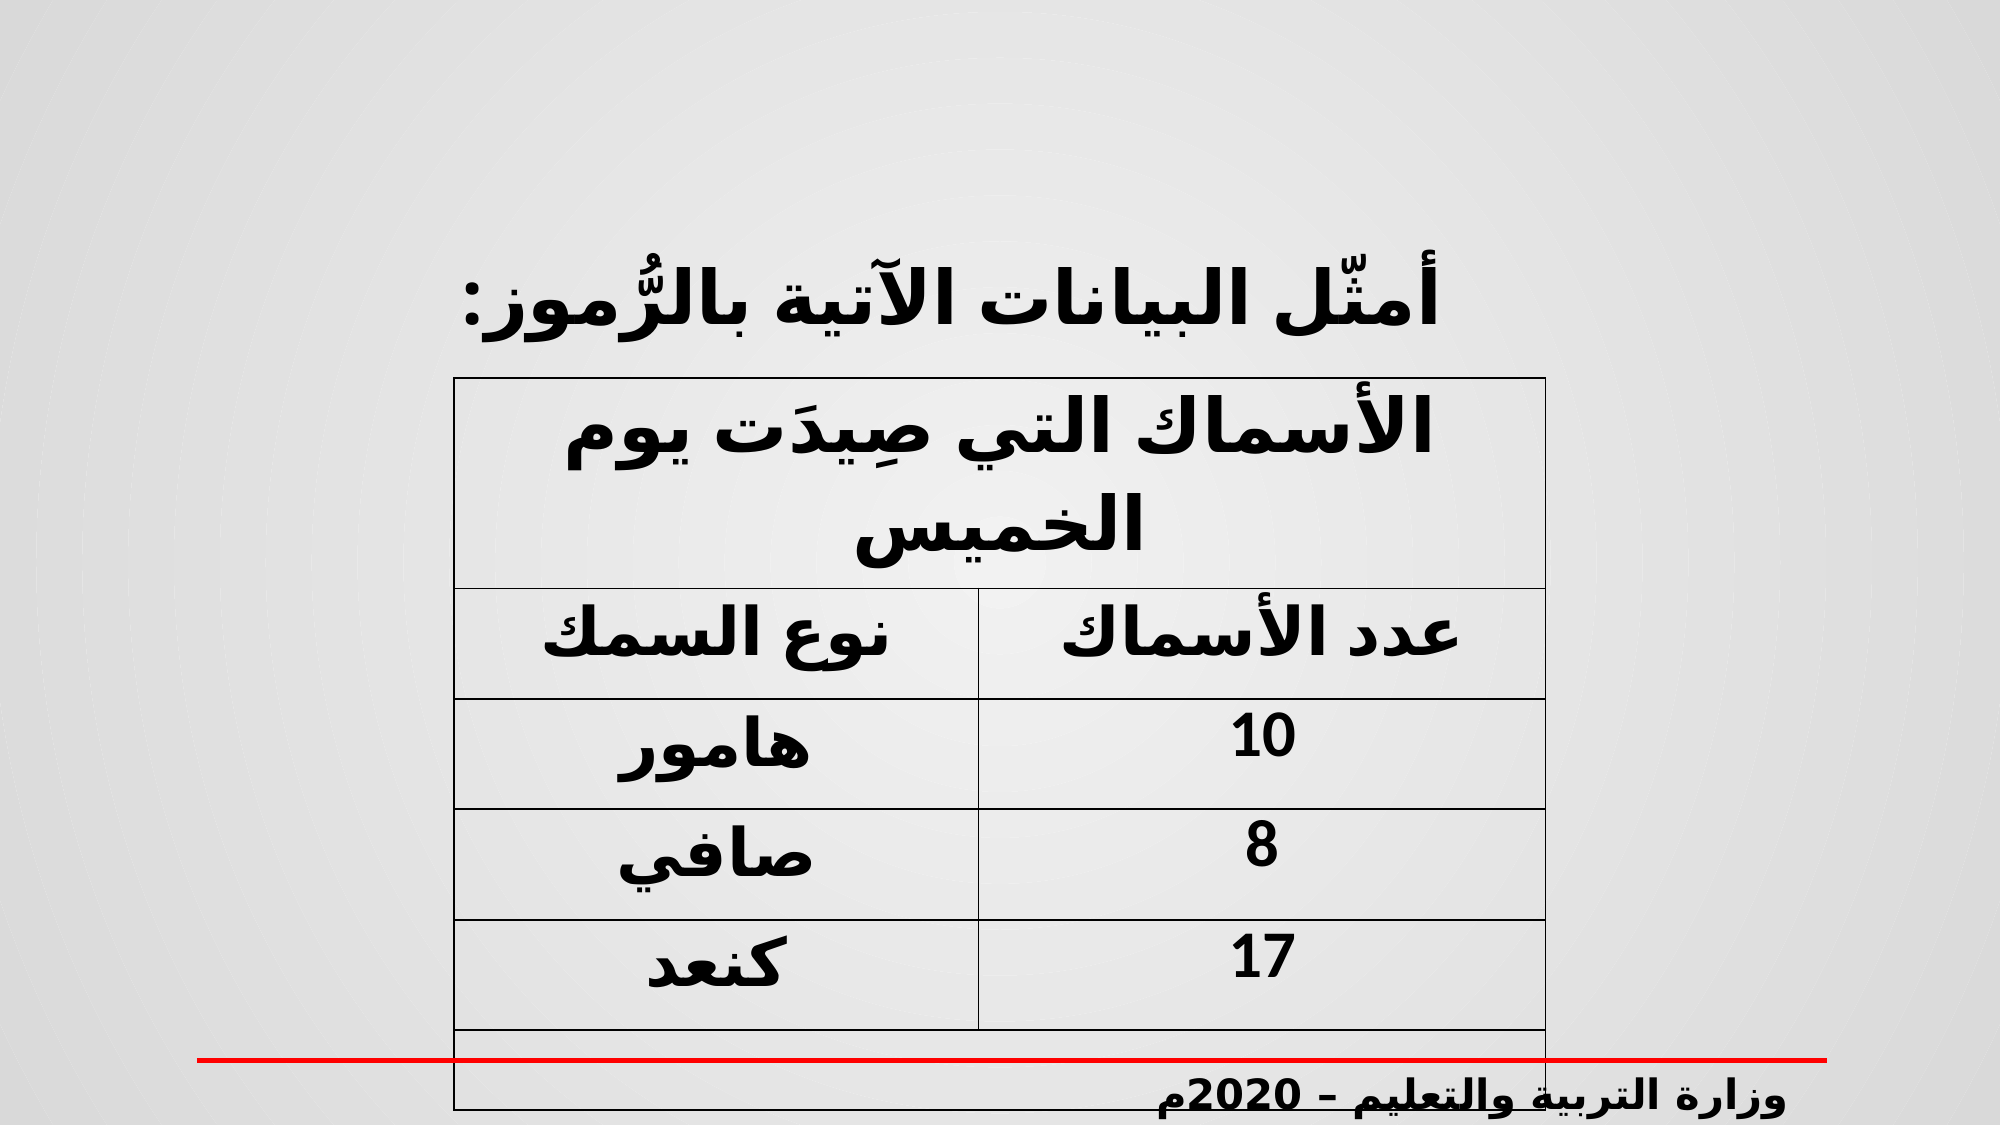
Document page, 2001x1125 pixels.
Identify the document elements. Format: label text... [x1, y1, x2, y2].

table_cell هامور [455, 700, 978, 808]
table_cell 10 [979, 700, 1545, 808]
table_cell عدد الأسماك [979, 589, 1545, 698]
table_cell نوع السمك [455, 589, 978, 698]
table_cell [455, 1031, 1545, 1058]
table_cell صافي [455, 810, 978, 919]
table_header الأسماك التي صِيدَت يوم الخميس [455, 379, 1545, 588]
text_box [196, 1060, 1827, 1125]
table_cell كنعد [455, 921, 978, 1029]
table_cell 17 [979, 921, 1545, 1029]
table_cell 8 [979, 810, 1545, 919]
title أمثّل البيانات الآتية بالرُّموز: [161, 236, 1741, 365]
